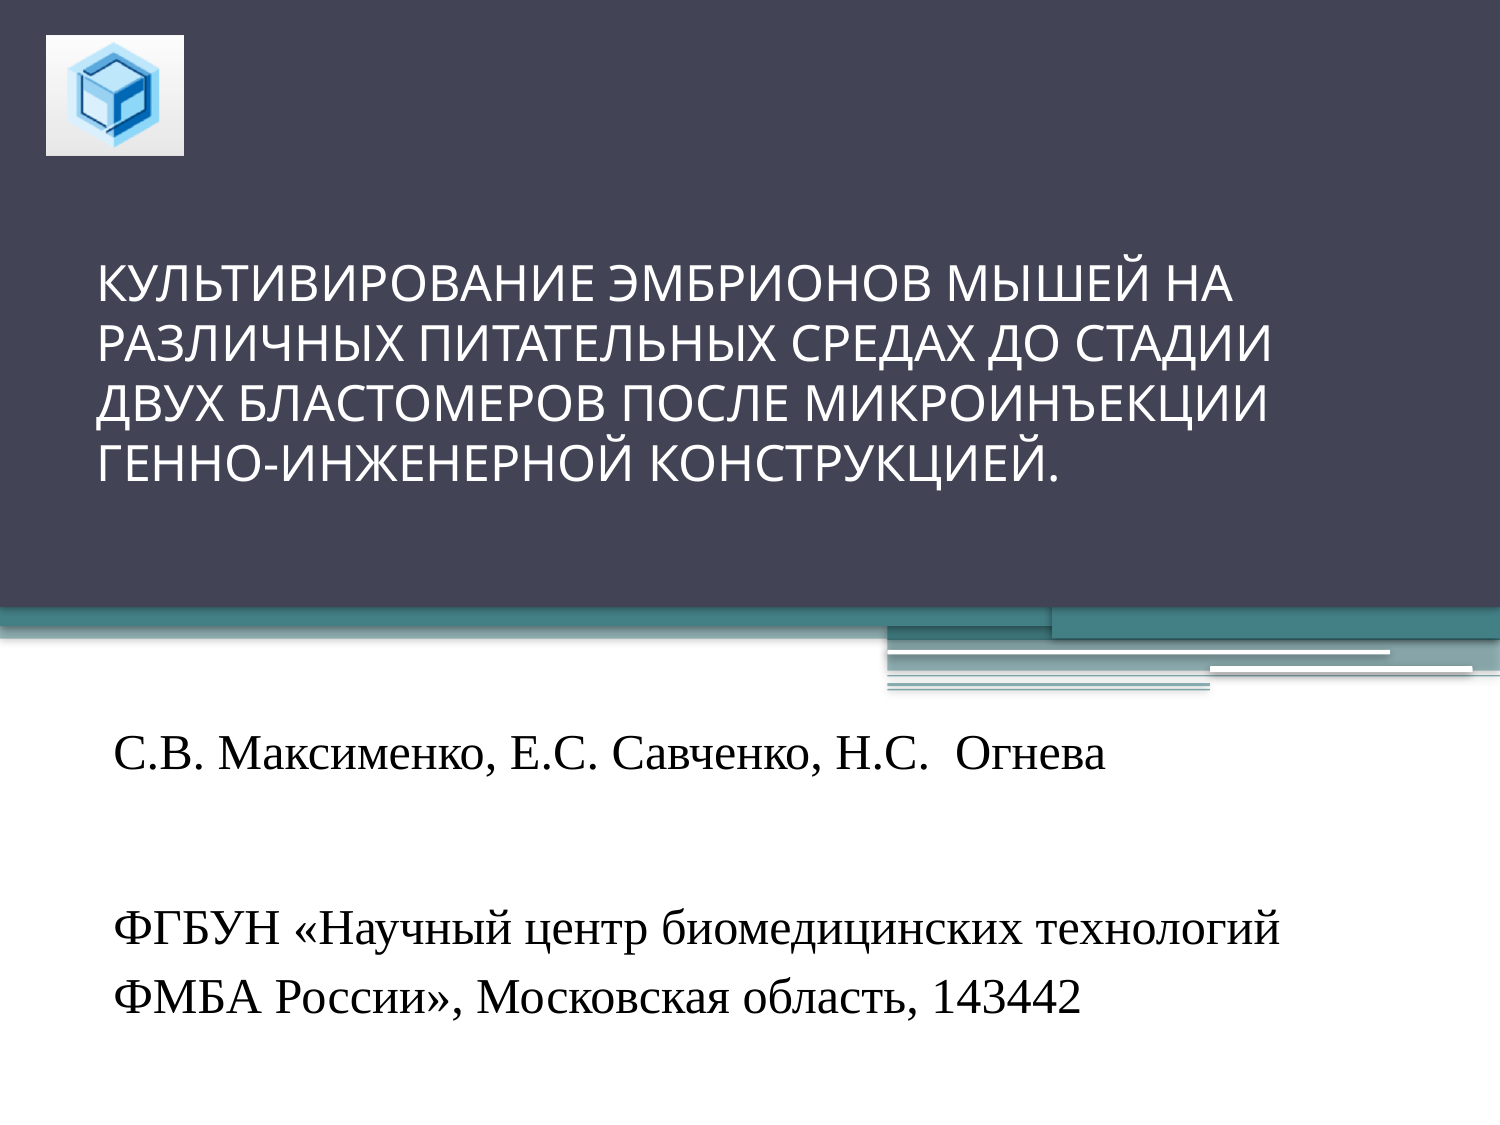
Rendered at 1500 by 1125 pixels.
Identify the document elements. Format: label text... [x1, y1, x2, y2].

picture [46, 34, 184, 156]
title КУЛЬТИВИРОВАНИЕ ЭМБРИОНОВ МЫШЕЙ НА РАЗЛИЧНЫХ ПИТАТЕЛЬНЫХ СРЕДАХ ДО СТАДИИ ДВУХ БЛАСТОМЕРОВ ПОСЛЕ МИКРОИНЪЕКЦИИ ГЕННО-ИНЖЕНЕРНОЙ КОНСТРУКЦИЕЙ. [82, 257, 1357, 499]
subtitle С.В. Максименко, Е.С. Савченко, Н.С. Огнева ФГБУН «Научный центр биомедицинских технологий ФМБА России», Московская область, 143442 [88, 703, 1407, 1032]
